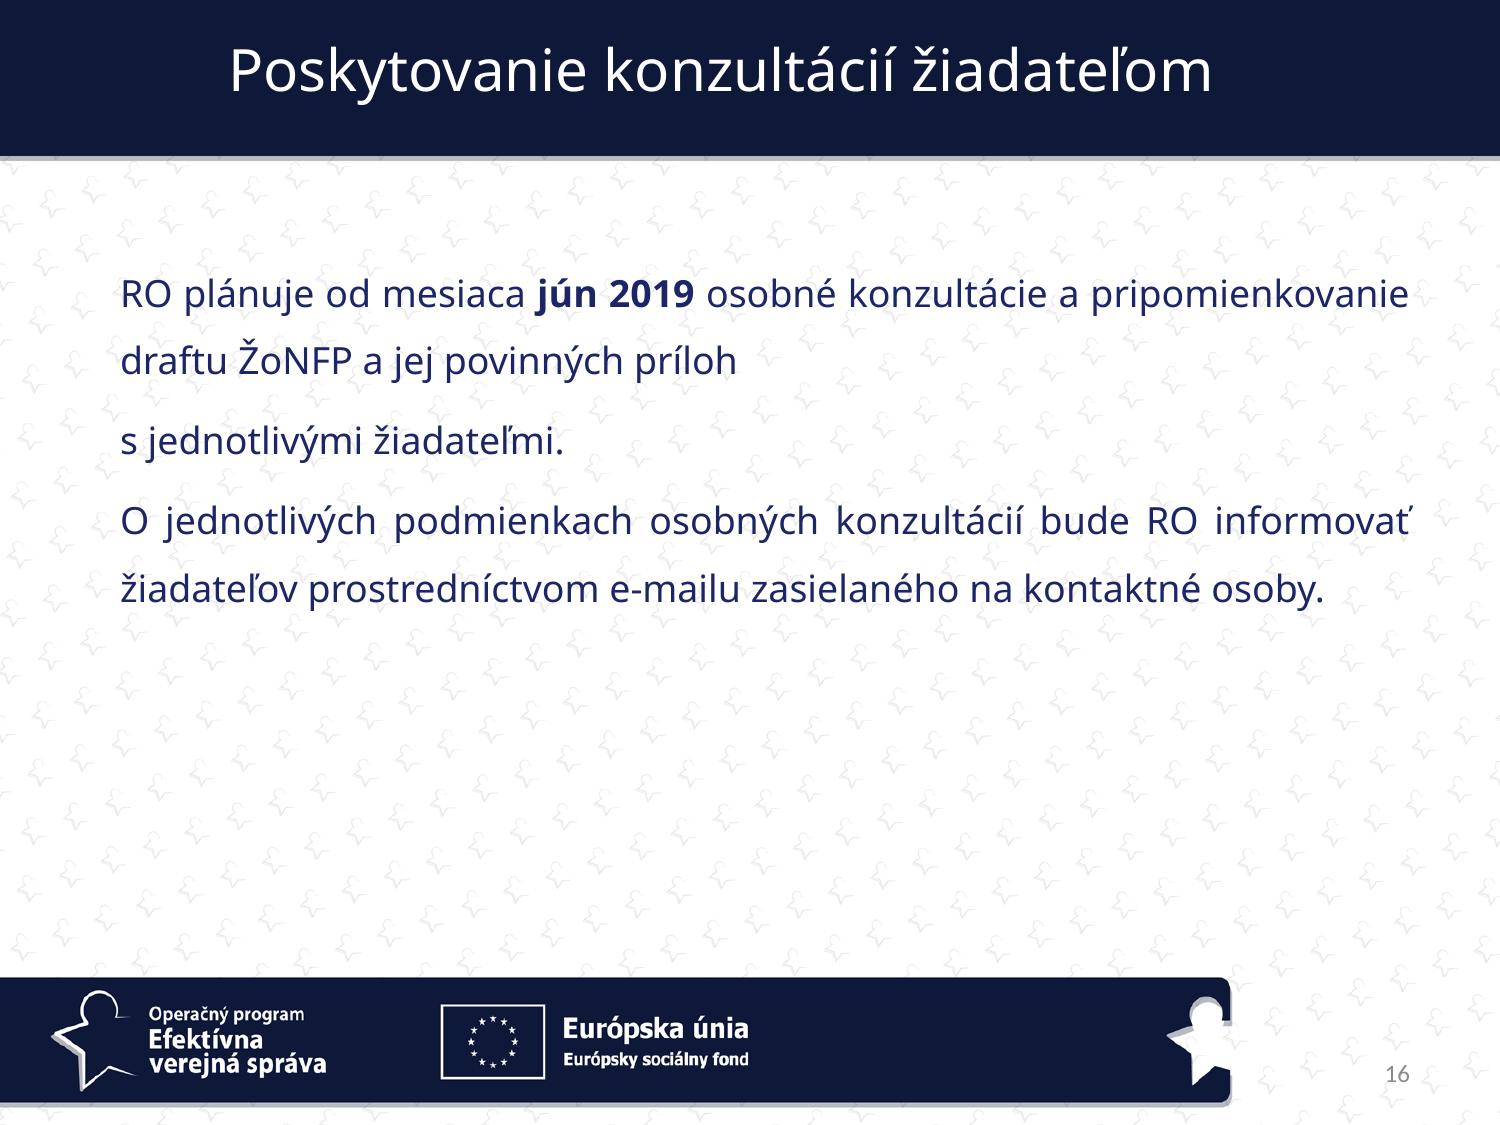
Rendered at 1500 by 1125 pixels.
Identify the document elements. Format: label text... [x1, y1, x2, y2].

slide_number 16 [1074, 1042, 1425, 1103]
text_box RO plánuje od mesiaca jún 2019 osobné konzultácie a pripomienkovanie draftu ŽoNFP a jej povinných príloh s jednotlivými žiadateľmi. O jednotlivých podmienkach osobných konzultácií bude RO informovať žiadateľov prostredníctvom e-mailu zasielaného na kontaktné osoby. [105, 239, 1425, 617]
picture [0, 0, 1500, 1125]
text_box [117, 149, 1336, 239]
text_box Poskytovanie konzultácií žiadateľom [213, 25, 1229, 111]
